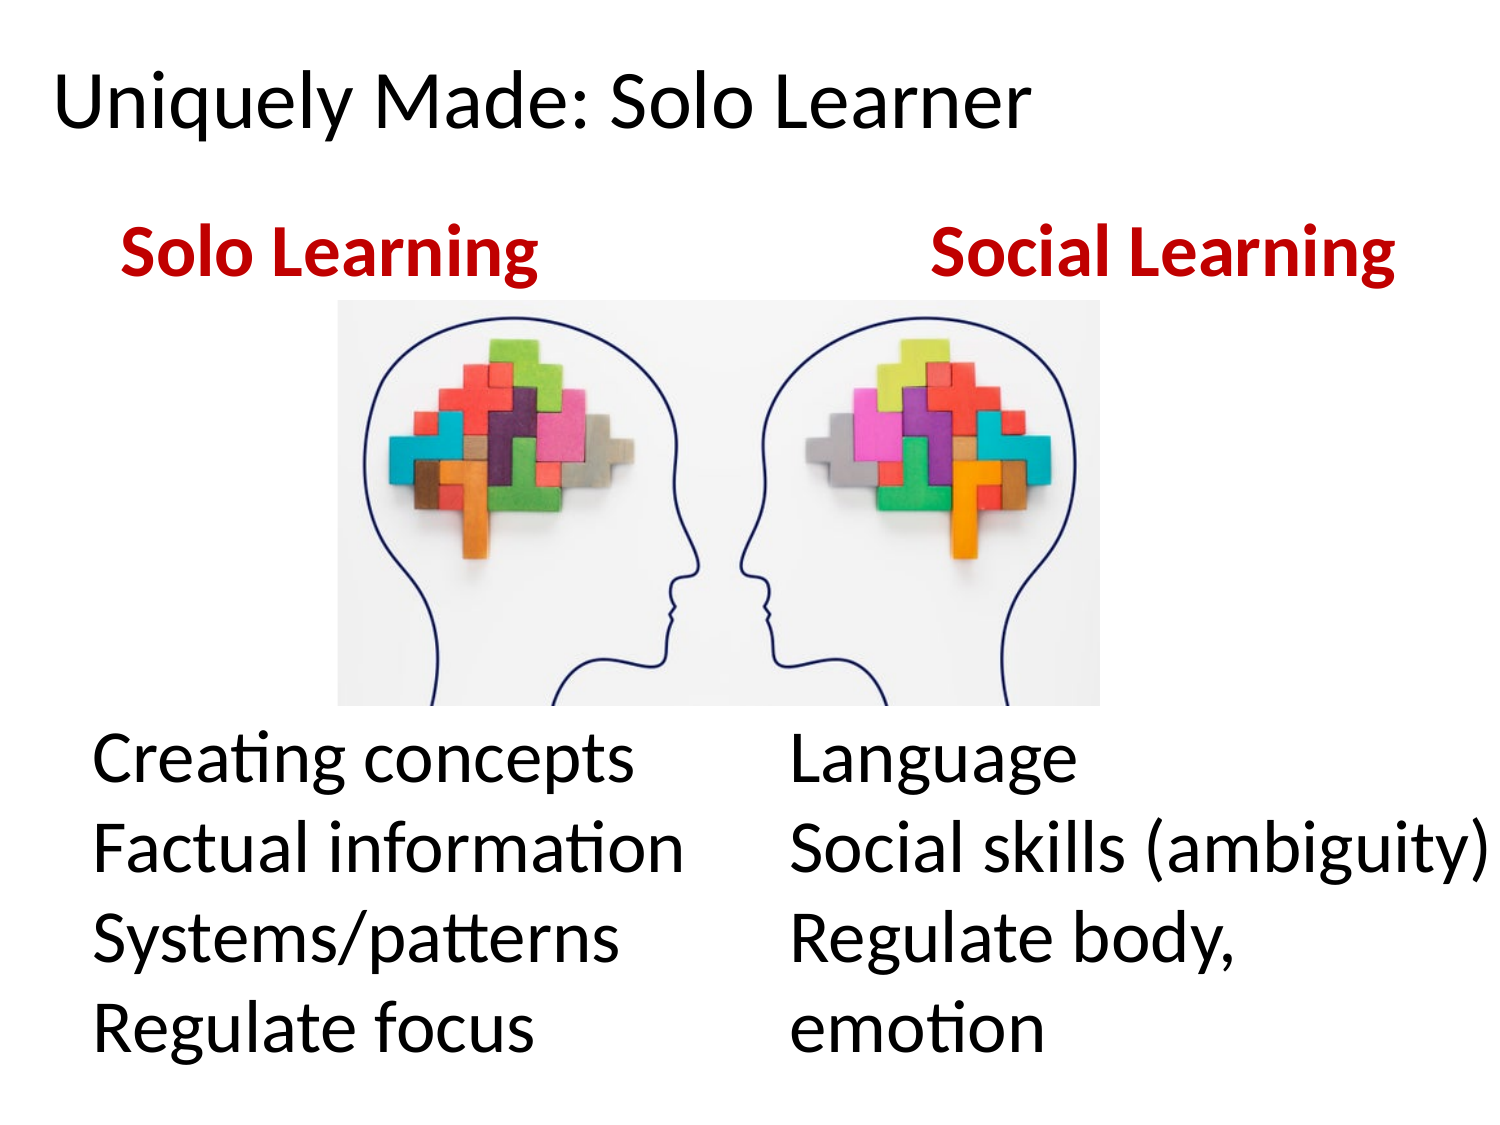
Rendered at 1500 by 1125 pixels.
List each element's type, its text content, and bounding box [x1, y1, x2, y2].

text_box Uniquely Made: Solo Learner [37, 37, 1238, 153]
text_box Creating concepts Factual information Systems/patterns Regulate focus [77, 699, 702, 1075]
text_box Solo Learning Social Learning [105, 193, 1412, 299]
picture [337, 299, 1101, 706]
text_box Language Social skills (ambiguity) Regulate body, emotion [774, 699, 1500, 1075]
